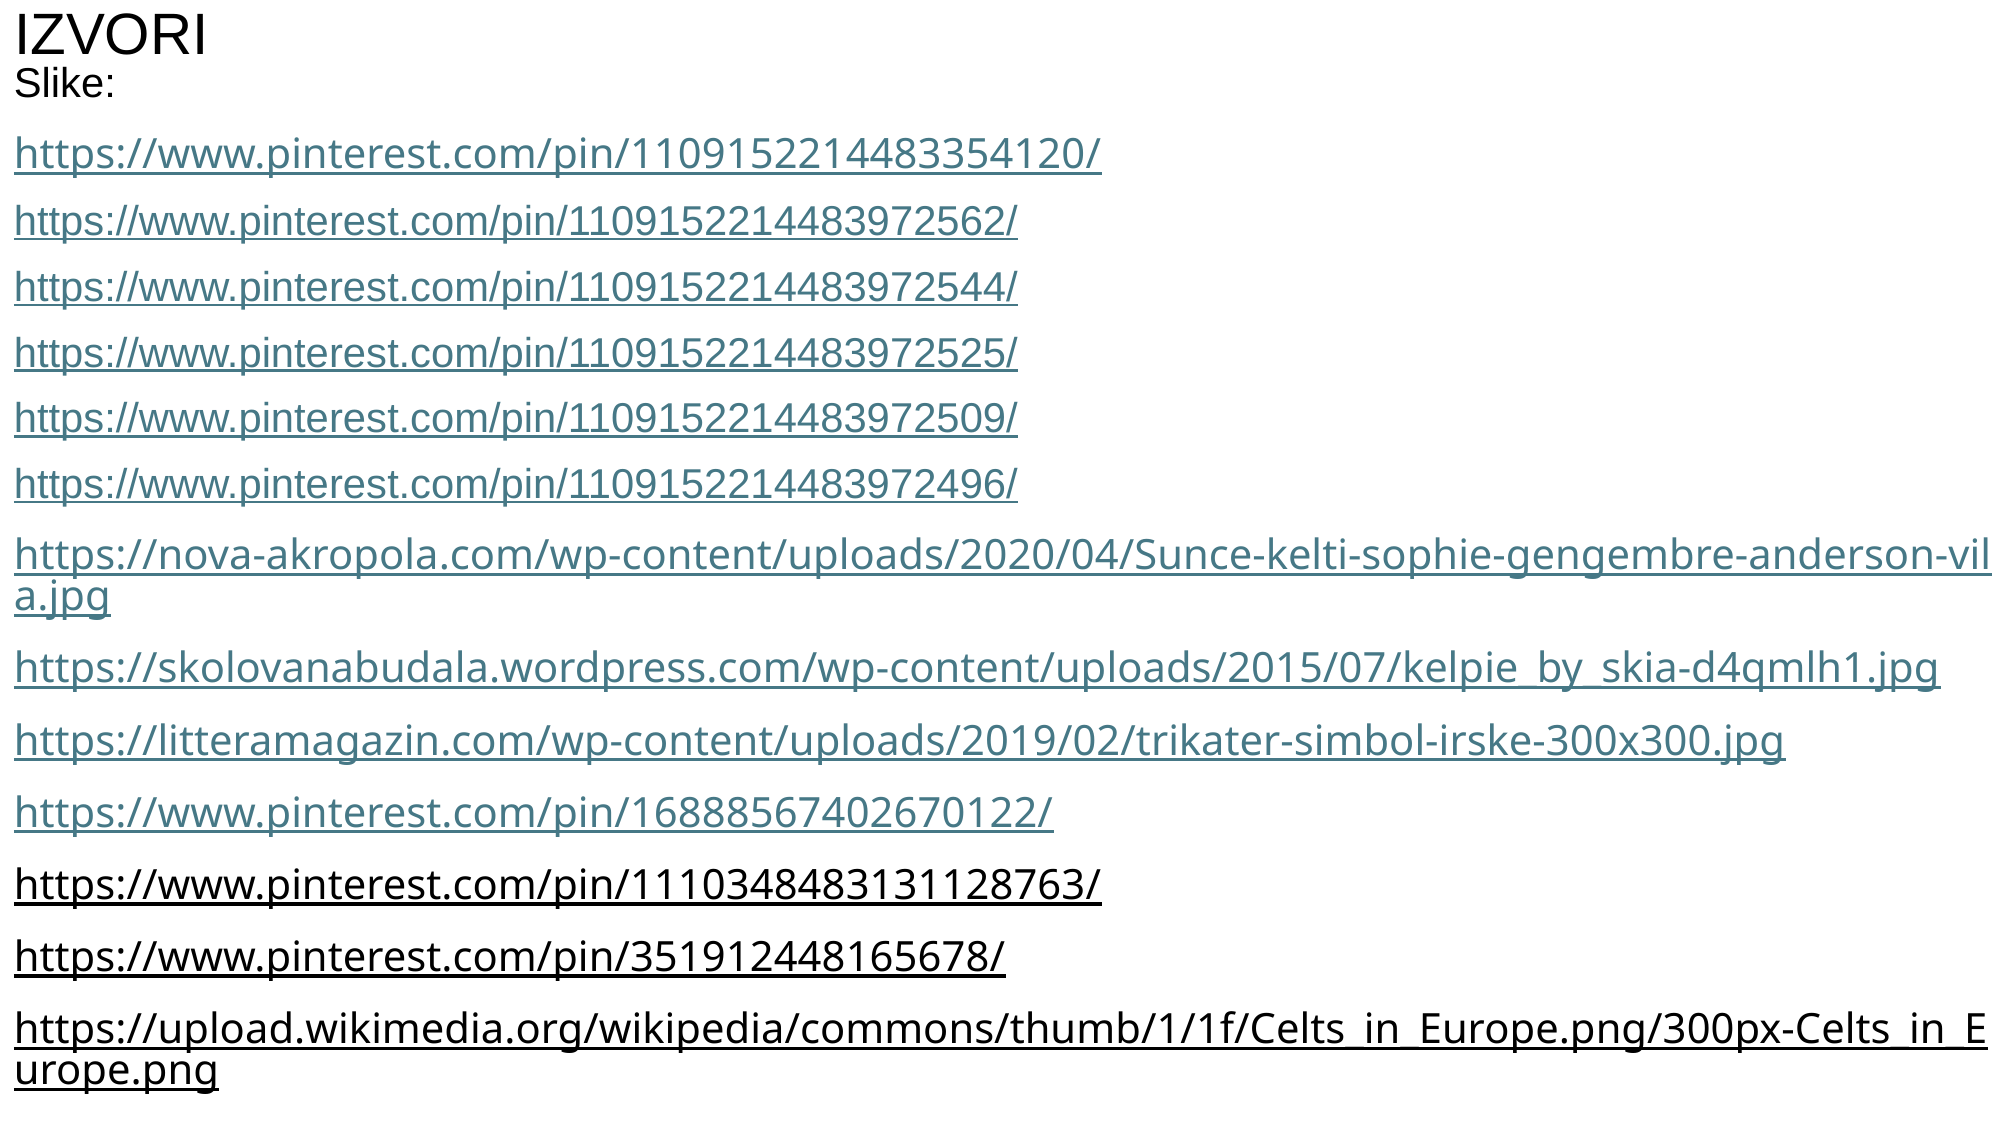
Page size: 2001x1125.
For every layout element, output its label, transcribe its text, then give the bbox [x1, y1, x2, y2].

list Slike: https://www.pinterest.com/pin/1109152214483354120/ https://www.pinterest.com/pin/1109152214483972562/ https://www.pinterest.com/pin/1109152214483972544/ https://www.pinterest.com/pin/1109152214483972525/ https://www.pinterest.com/pin/1109152214483972509/ https://www.pinterest.com/pin/1109152214483972496/ https://nova-akropola.com/wp-content/uploads/2020/04/Sunce-kelti-sophie-gengembre-anderson-vila.jpg https://skolovanabudala.wordpress.com/wp-content/uploads/2015/07/kelpie_by_skia-d4qmlh1.jpg https://litteramagazin.com/wp-content/uploads/2019/02/trikater-simbol-irske-300x300.jpg https://www.pinterest.com/pin/16888567402670122/ https://www.pinterest.com/pin/1110348483131128763/ https://www.pinterest.com/pin/351912448165678/ https://upload.wikimedia.org/wikipedia/commons/thumb/1/1f/Celts_in_Europe.png/300px-Celts_in_Europe.png https://www.pinterest.com/pin/1062779212063392219/ [0, 54, 2000, 1125]
title IZVORI [0, 0, 1722, 54]
